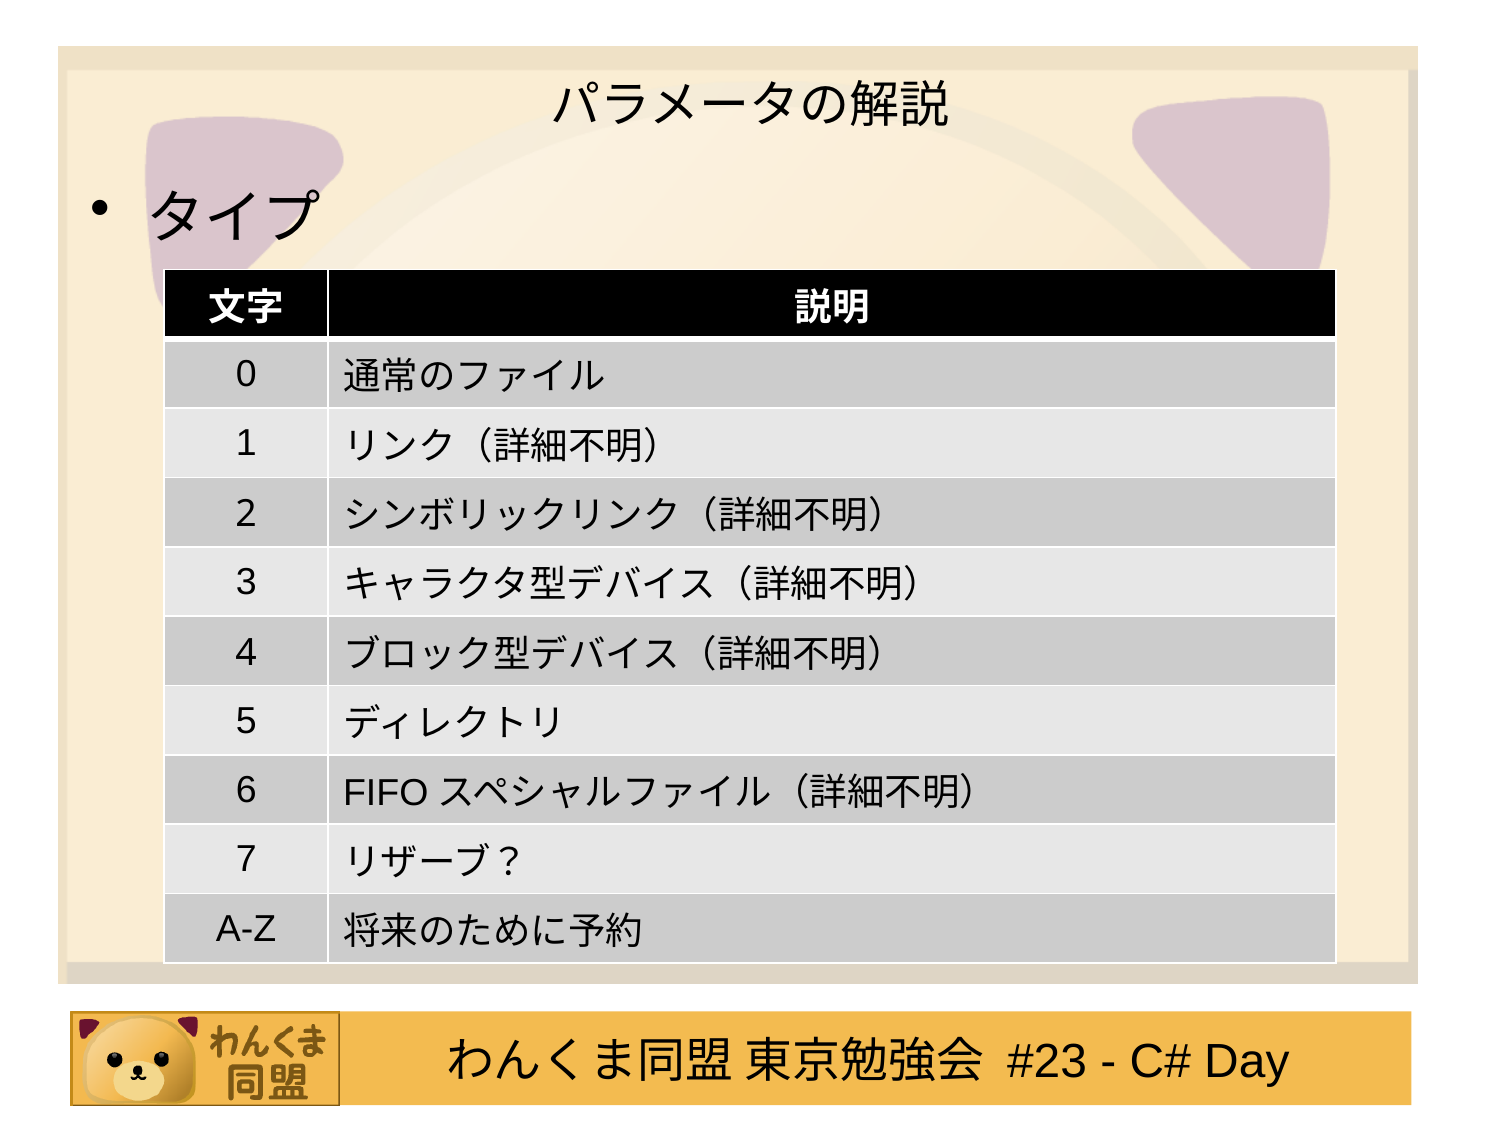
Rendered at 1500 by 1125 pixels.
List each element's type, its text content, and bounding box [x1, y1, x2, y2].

table_header 文字 [165, 270, 327, 336]
table_cell ディレクトリ [329, 686, 1335, 754]
table_cell 通常のファイル [329, 342, 1335, 407]
table_cell 4 [165, 617, 327, 685]
table_cell A-Z [165, 894, 327, 962]
table_cell シンボリックリンク（詳細不明） [329, 478, 1335, 546]
table_cell 6 [165, 756, 327, 823]
table_cell キャラクタ型デバイス（詳細不明） [329, 548, 1335, 615]
table_cell 7 [165, 825, 327, 893]
table_cell 2 [165, 478, 327, 546]
table_cell 5 [165, 686, 327, 754]
table_cell FIFOスペシャルファイル（詳細不明） [329, 756, 1335, 823]
table_header 説明 [329, 270, 1335, 336]
title パラメータの解説 [74, 44, 1426, 162]
picture [70, 1011, 340, 1106]
table_cell 将来のために予約 [329, 894, 1335, 962]
table_cell リザーブ？ [329, 825, 1335, 893]
table_cell 1 [165, 409, 327, 477]
list タイプ [74, 172, 1426, 1006]
table_cell ブロック型デバイス（詳細不明） [329, 617, 1335, 685]
table_cell 0 [165, 342, 327, 407]
table_cell 3 [165, 548, 327, 615]
picture [58, 46, 1418, 984]
table_cell リンク（詳細不明） [329, 409, 1335, 477]
